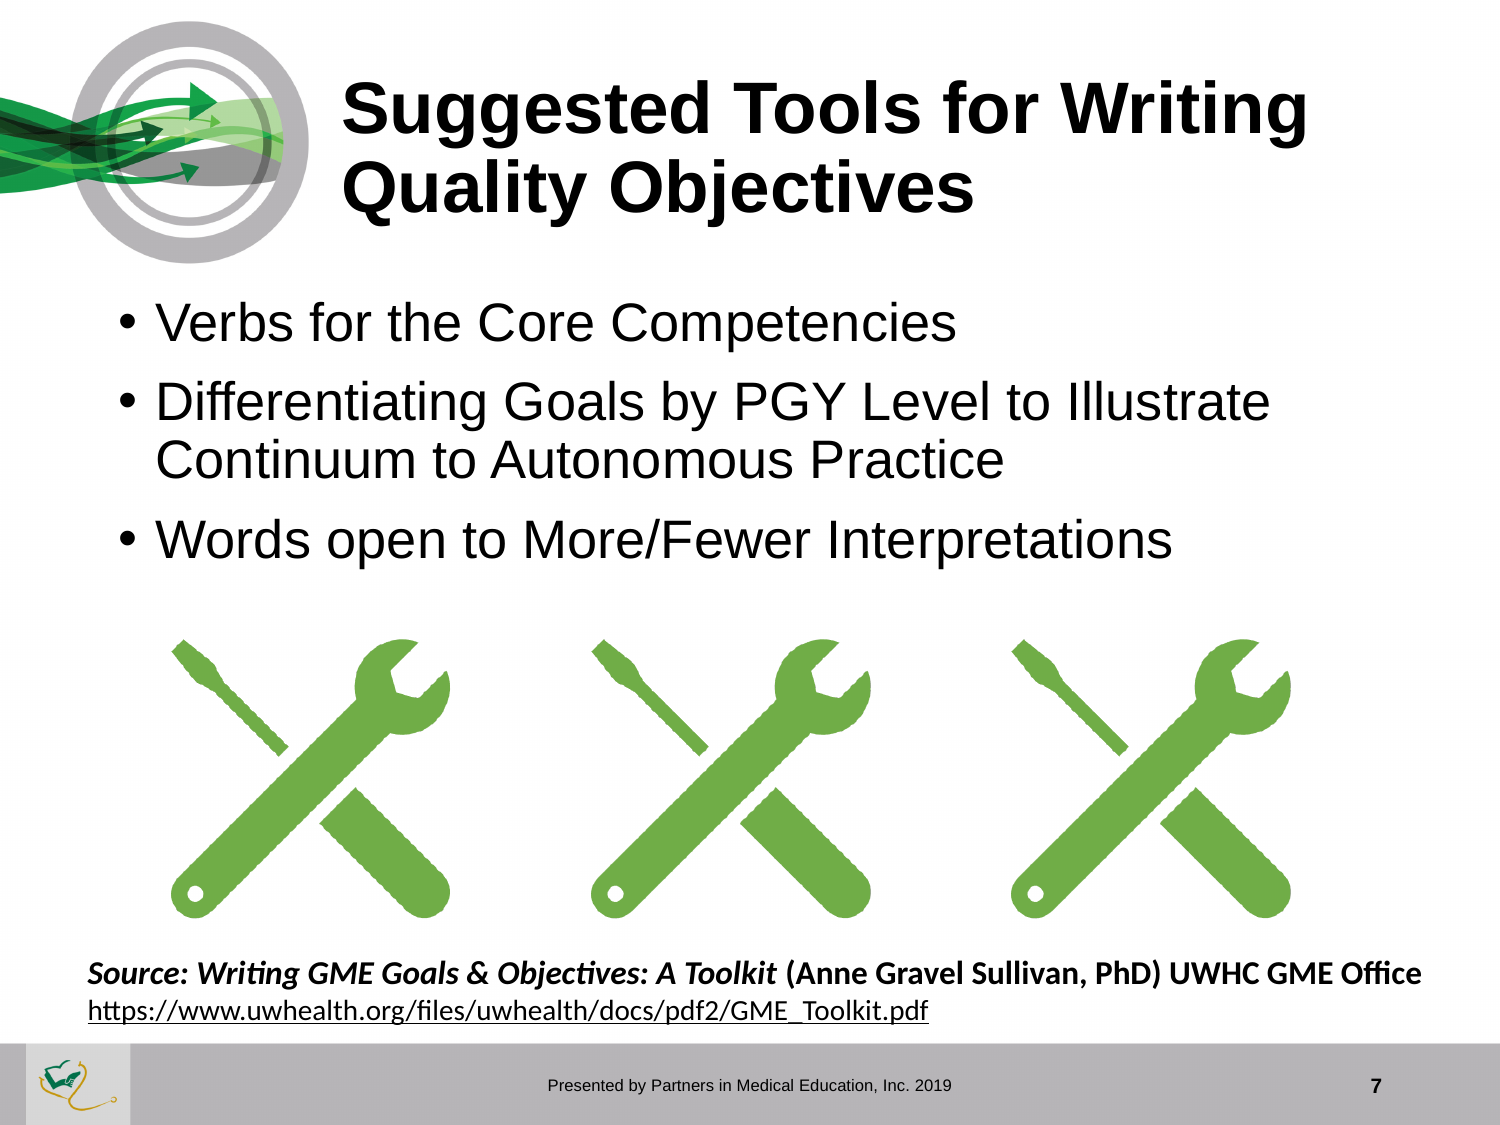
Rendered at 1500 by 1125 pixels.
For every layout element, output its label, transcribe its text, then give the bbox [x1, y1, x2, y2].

footer Presented by Partners in Medical Education, Inc. 2019 [496, 1055, 1004, 1116]
text_box Source: Writing GME Goals & Objectives: A Toolkit (Anne Gravel Sullivan, PhD) UWHC GME Office https://www.uwhealth.org/files/uwhealth/docs/pdf2/GME_Toolkit.pdf [72, 944, 1488, 1034]
picture [0, 0, 1500, 1125]
slide_number 7 [1059, 1055, 1397, 1116]
list Verbs for the Core Competencies Differentiating Goals by PGY Level to Illustrate Continuum to Autonomous Practice Words open to More/Fewer Interpretations [103, 287, 1397, 944]
title Suggested Tools for Writing Quality Objectives [326, 40, 1397, 258]
